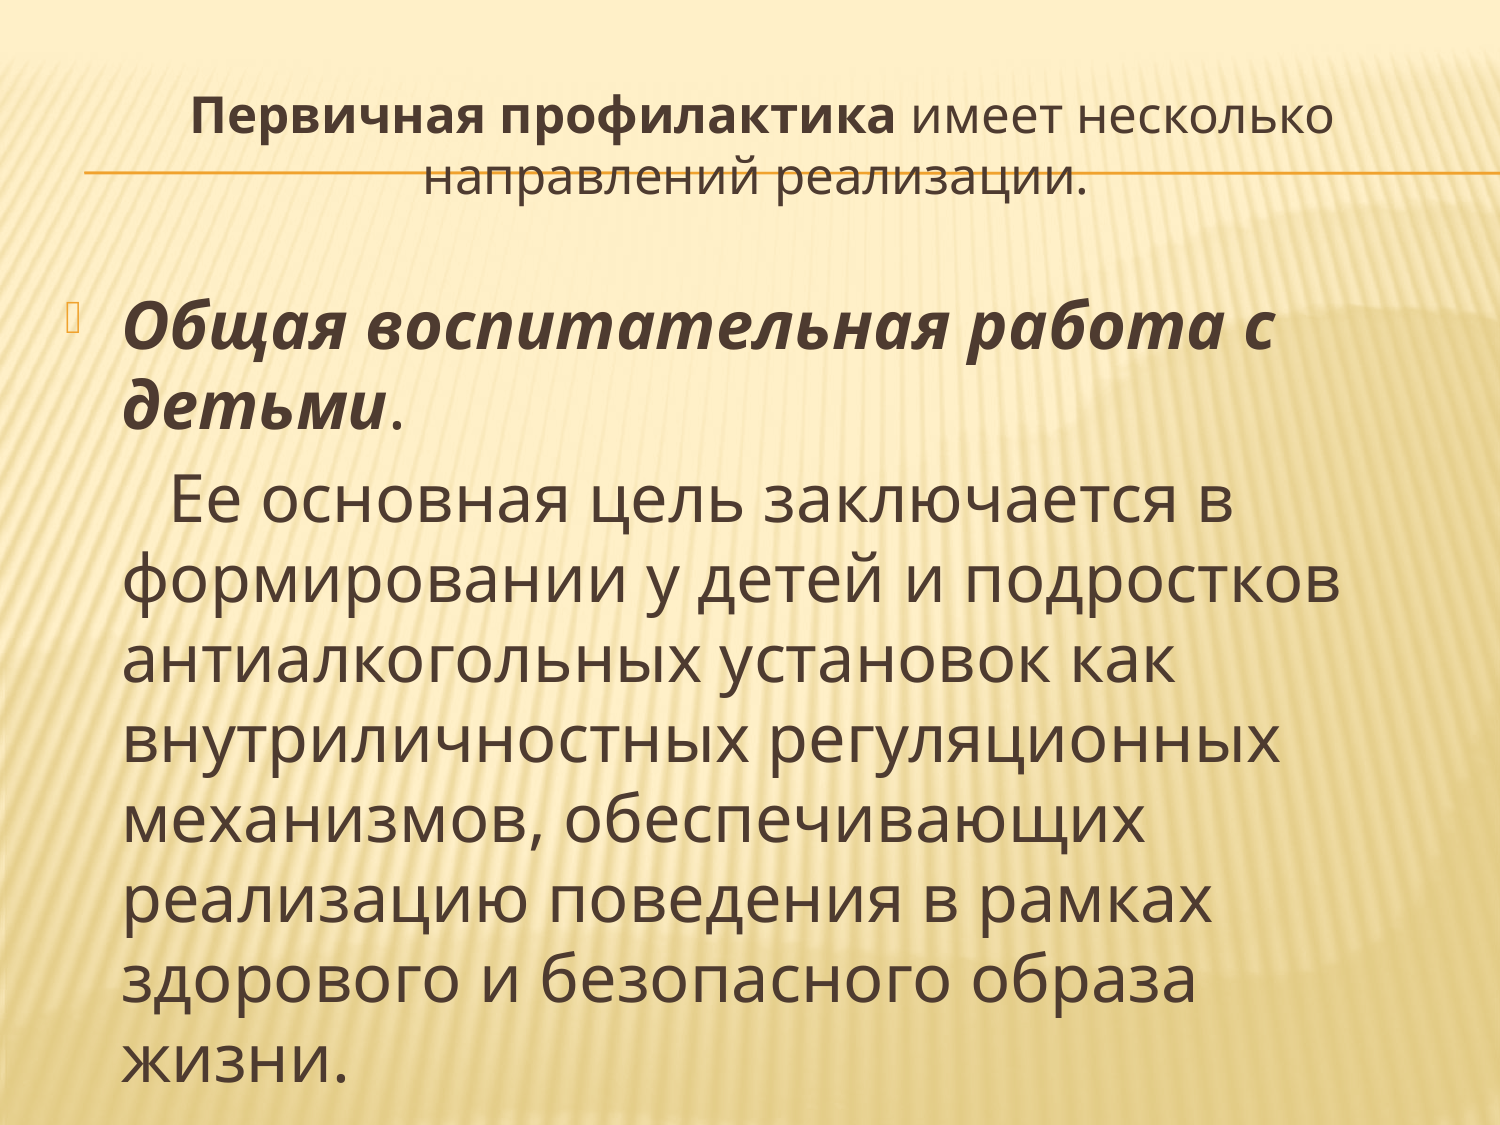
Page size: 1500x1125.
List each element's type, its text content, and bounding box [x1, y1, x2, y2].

list Общая воспитательная работа с детьми. Ее основная цель заключается в формировании у детей и подростков антиалкогольных установок как внутриличностных регуляционных механизмов, обеспечивающих реализацию поведения в рамках здорового и безопасного образа жизни. [49, 274, 1426, 1018]
title Первичная профилактика имеет несколько направлений реализации. [50, 75, 1475, 213]
